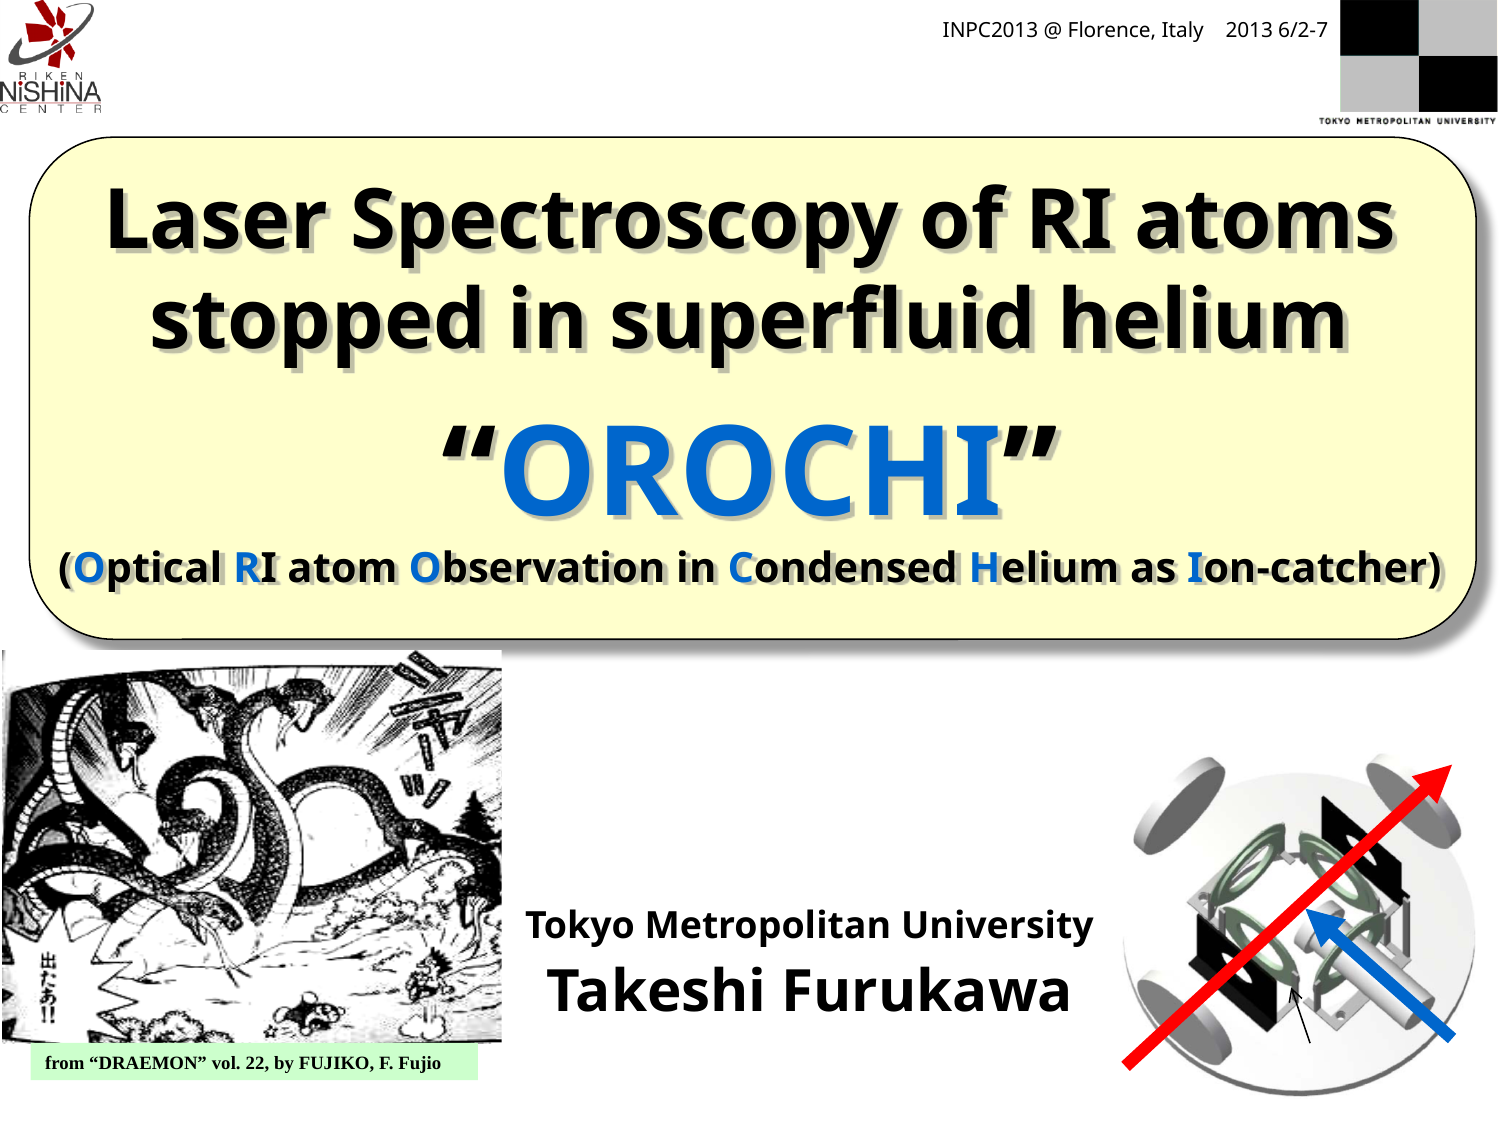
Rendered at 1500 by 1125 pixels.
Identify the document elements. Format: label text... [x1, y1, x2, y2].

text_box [1, 649, 502, 1083]
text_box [1115, 751, 1483, 1100]
text_box INPC2013 @ Florence, Italy 2013 6/2-7 [927, 3, 1343, 49]
picture [0, 0, 101, 113]
text_box Laser Spectroscopy of RI atoms stopped in superfluid helium “OROCHI” (Optical RI atom Observation in Condensed Helium as Ion-catcher) [46, 184, 1454, 572]
picture [1318, 0, 1498, 129]
text_box [29, 137, 1477, 640]
text_box Tokyo Metropolitan University [510, 884, 1109, 953]
text_box Takeshi Furukawa [532, 953, 1088, 1031]
